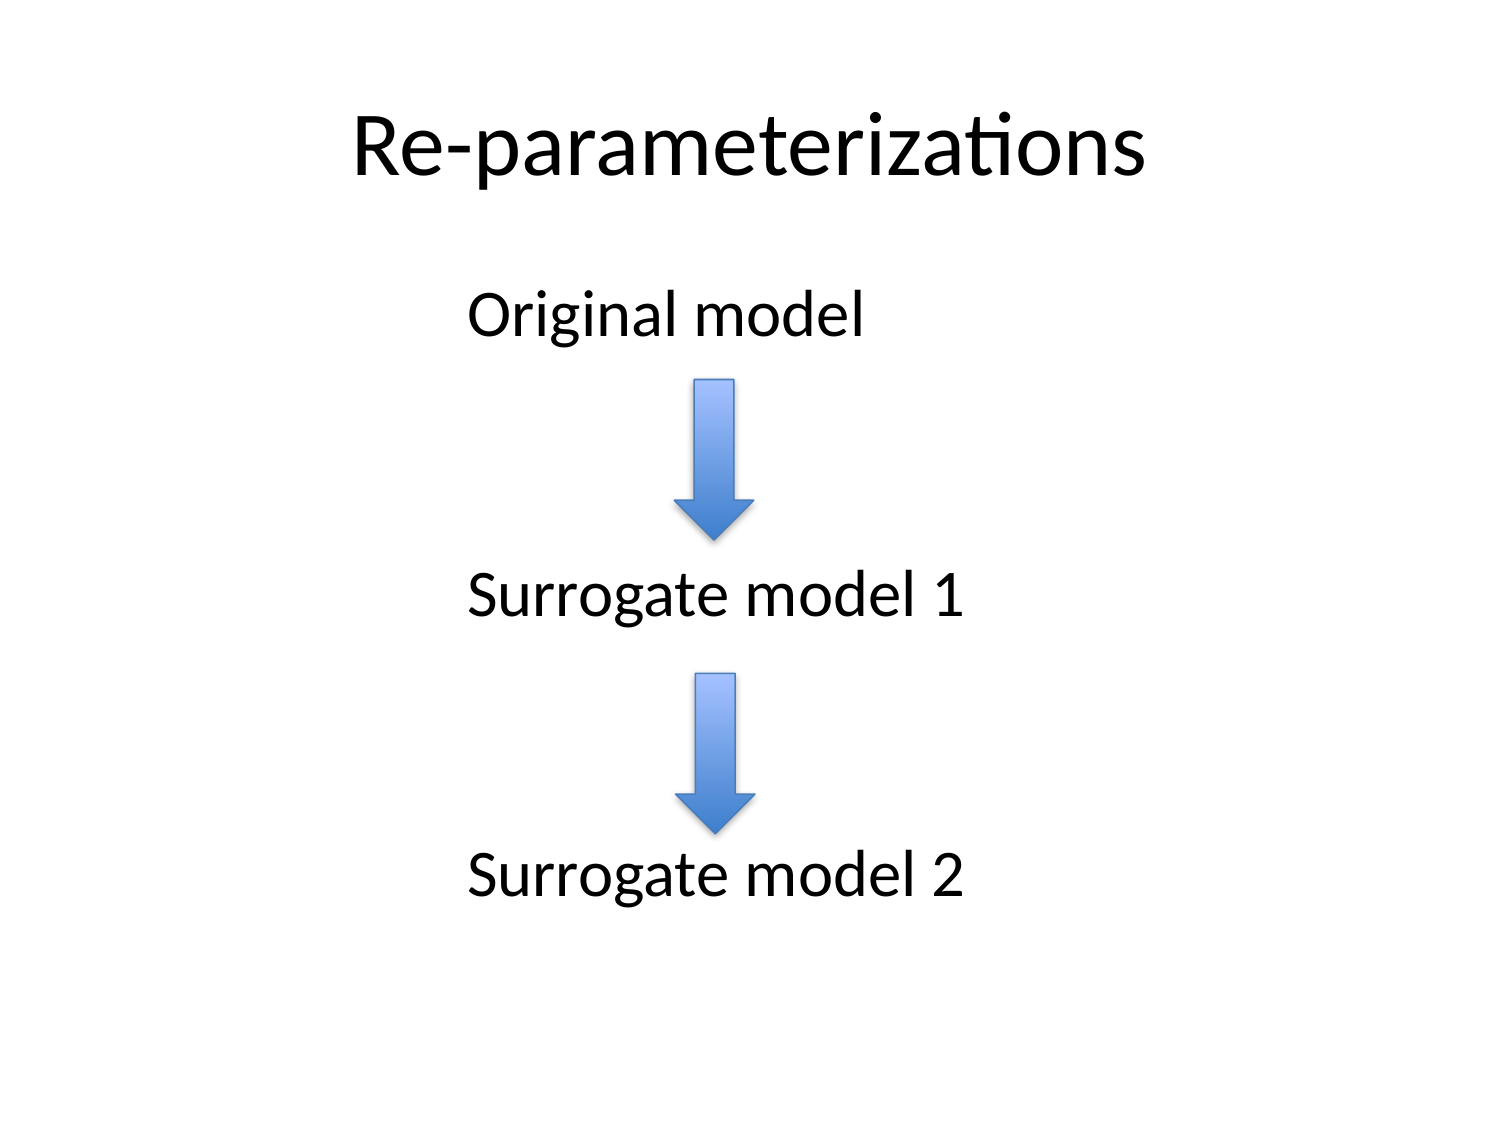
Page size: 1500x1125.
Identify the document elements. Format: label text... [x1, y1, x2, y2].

list Original model Surrogate model 1 Surrogate model 2 [452, 262, 1022, 1005]
text_box [673, 378, 755, 541]
text_box [674, 672, 756, 835]
title Re-parameterizations [75, 45, 1425, 233]
